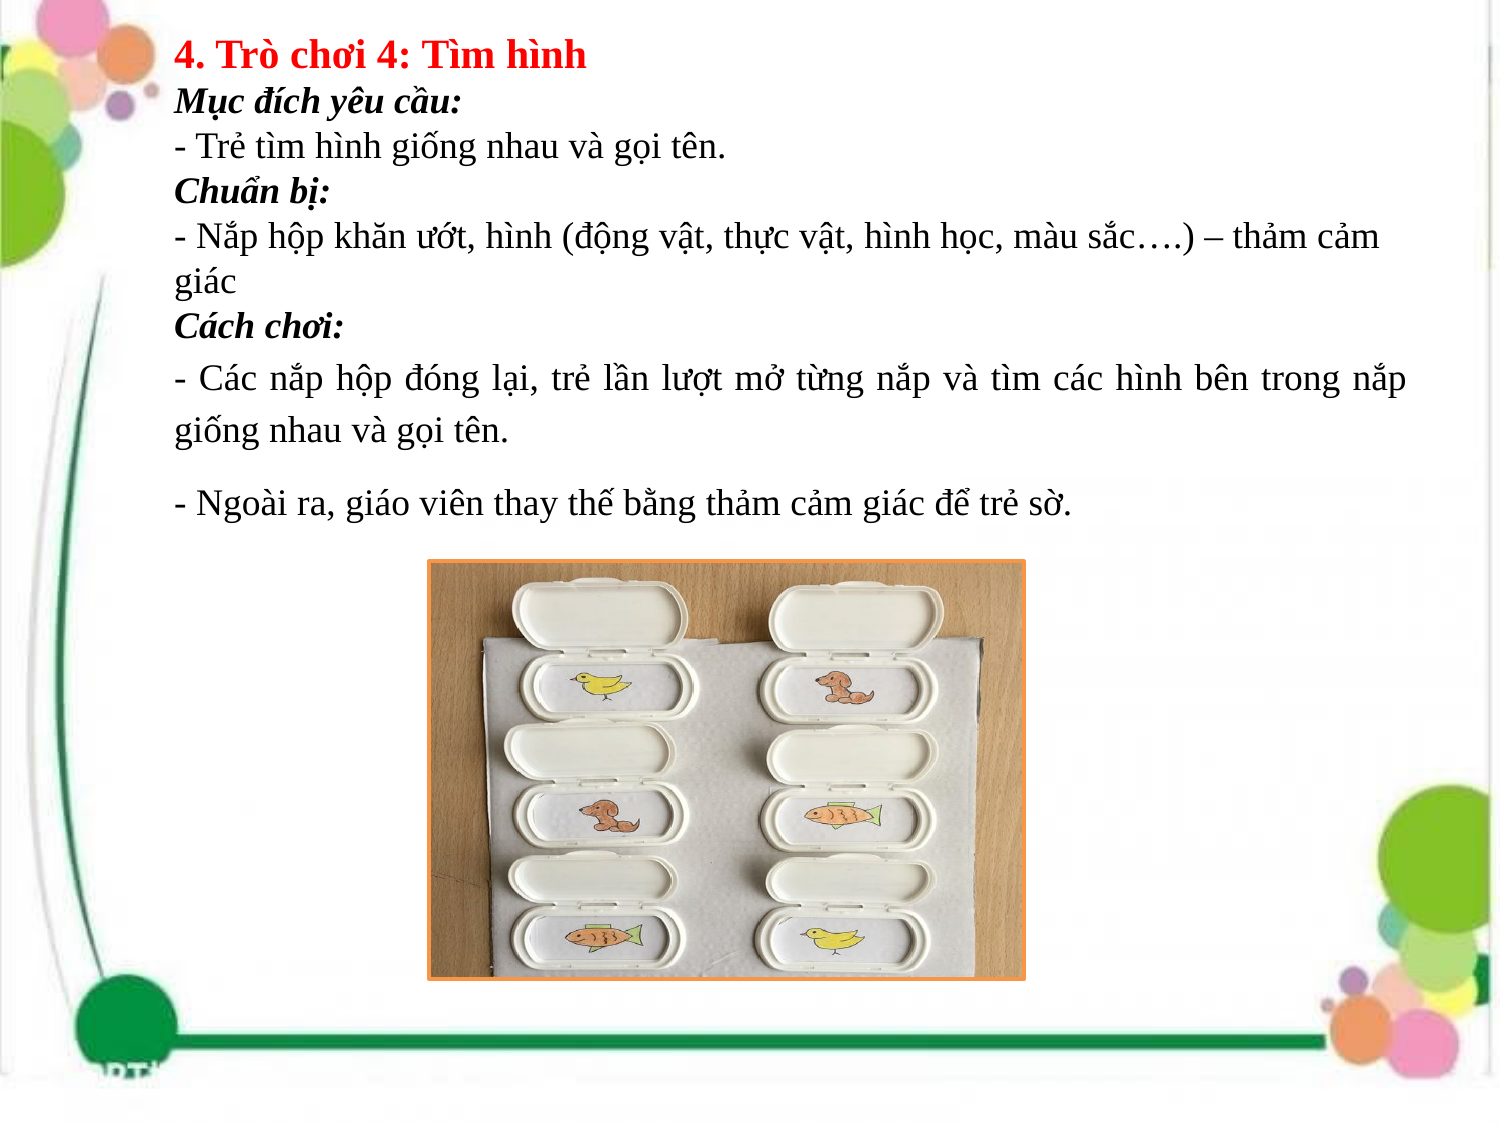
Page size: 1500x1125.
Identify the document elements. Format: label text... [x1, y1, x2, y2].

picture [0, 0, 1500, 1125]
text_box 4. Trò chơi 4: Tìm hình Mục đích yêu cầu: - Trẻ tìm hình giống nhau và gọi tên. Chuẩn bị: - Nắp hộp khăn ướt, hình (động vật, thực vật, hình học, màu sắc….) – thảm cảm giác Cách chơi: - Các nắp hộp đóng lại, trẻ lần lượt mở từng nắp và tìm các hình bên trong nắp giống nhau và gọi tên. - Ngoài ra, giáo viên thay thế bằng thảm cảm giác để trẻ sờ. [159, 19, 1424, 596]
